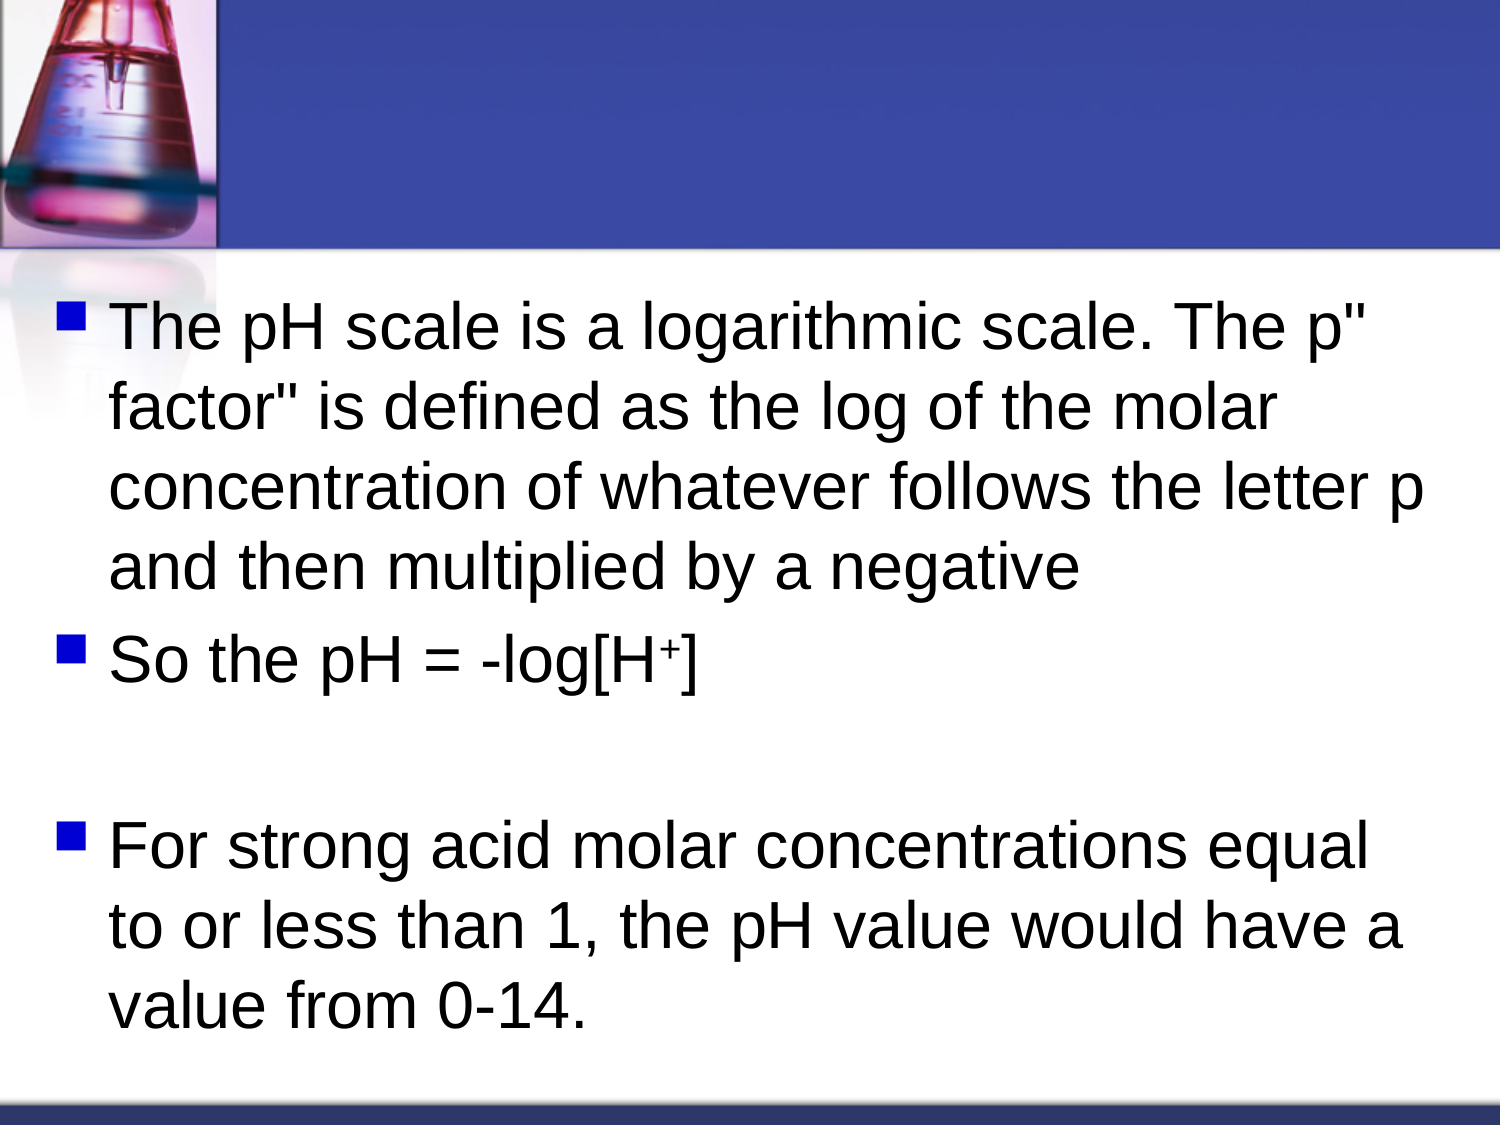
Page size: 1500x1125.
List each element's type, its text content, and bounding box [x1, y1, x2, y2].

list The pH scale is a logarithmic scale. The p" factor" is defined as the log of the molar concentration of whatever follows the letter p and then multiplied by a negative So the pH = -log[H+] For strong acid molar concentrations equal to or less than 1, the pH value would have a value from 0-14. [37, 274, 1451, 1076]
picture [0, 0, 1500, 1125]
